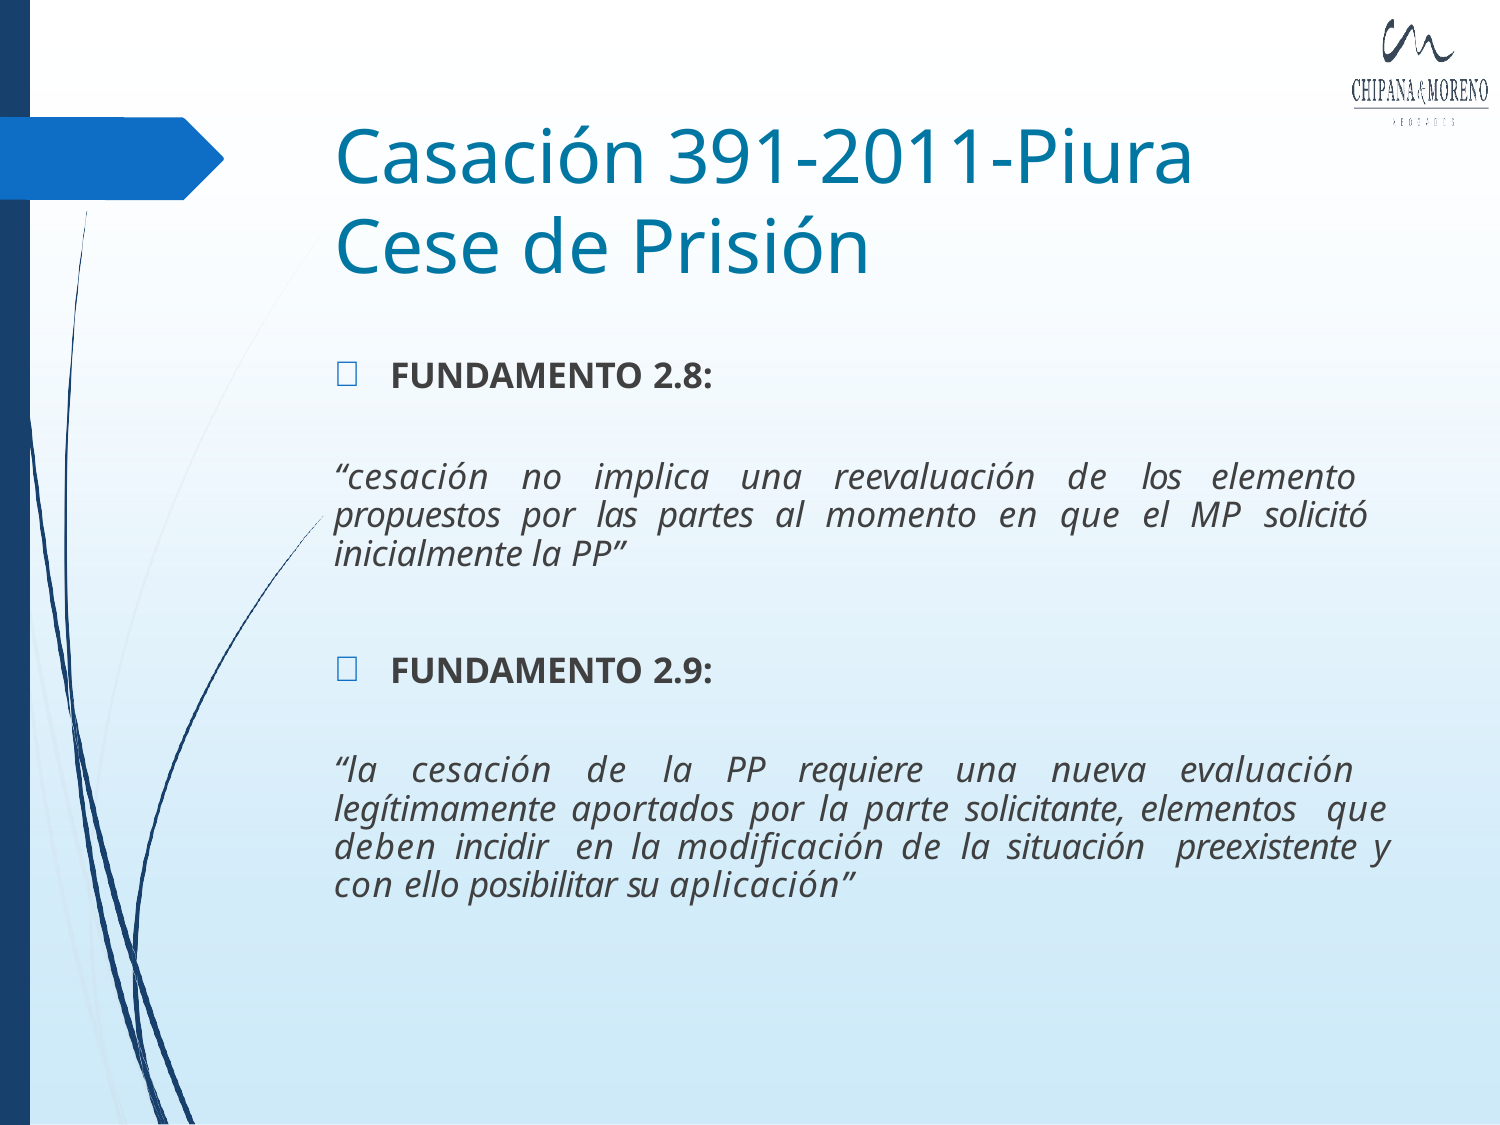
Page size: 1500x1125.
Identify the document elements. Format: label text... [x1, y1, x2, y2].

text_box [1352, 19, 1489, 126]
text_box FUNDAMENTO 2.8: “cesación no implica una reevaluación de los elemento propuestos por las partes al momento en que el MP solicitó inicialmente la PP” FUNDAMENTO 2.9: “la cesación de la PP requiere una nueva evaluación legítimamente aportados por la parte solicitante, elementos que deben incidir en la modificación de la situación preexistente y con ello posibilitar su aplicación” [331, 351, 1389, 906]
picture [30, 0, 1500, 1125]
title Casación 391-2011-Piura Cese de Prisión [139, 106, 1361, 297]
